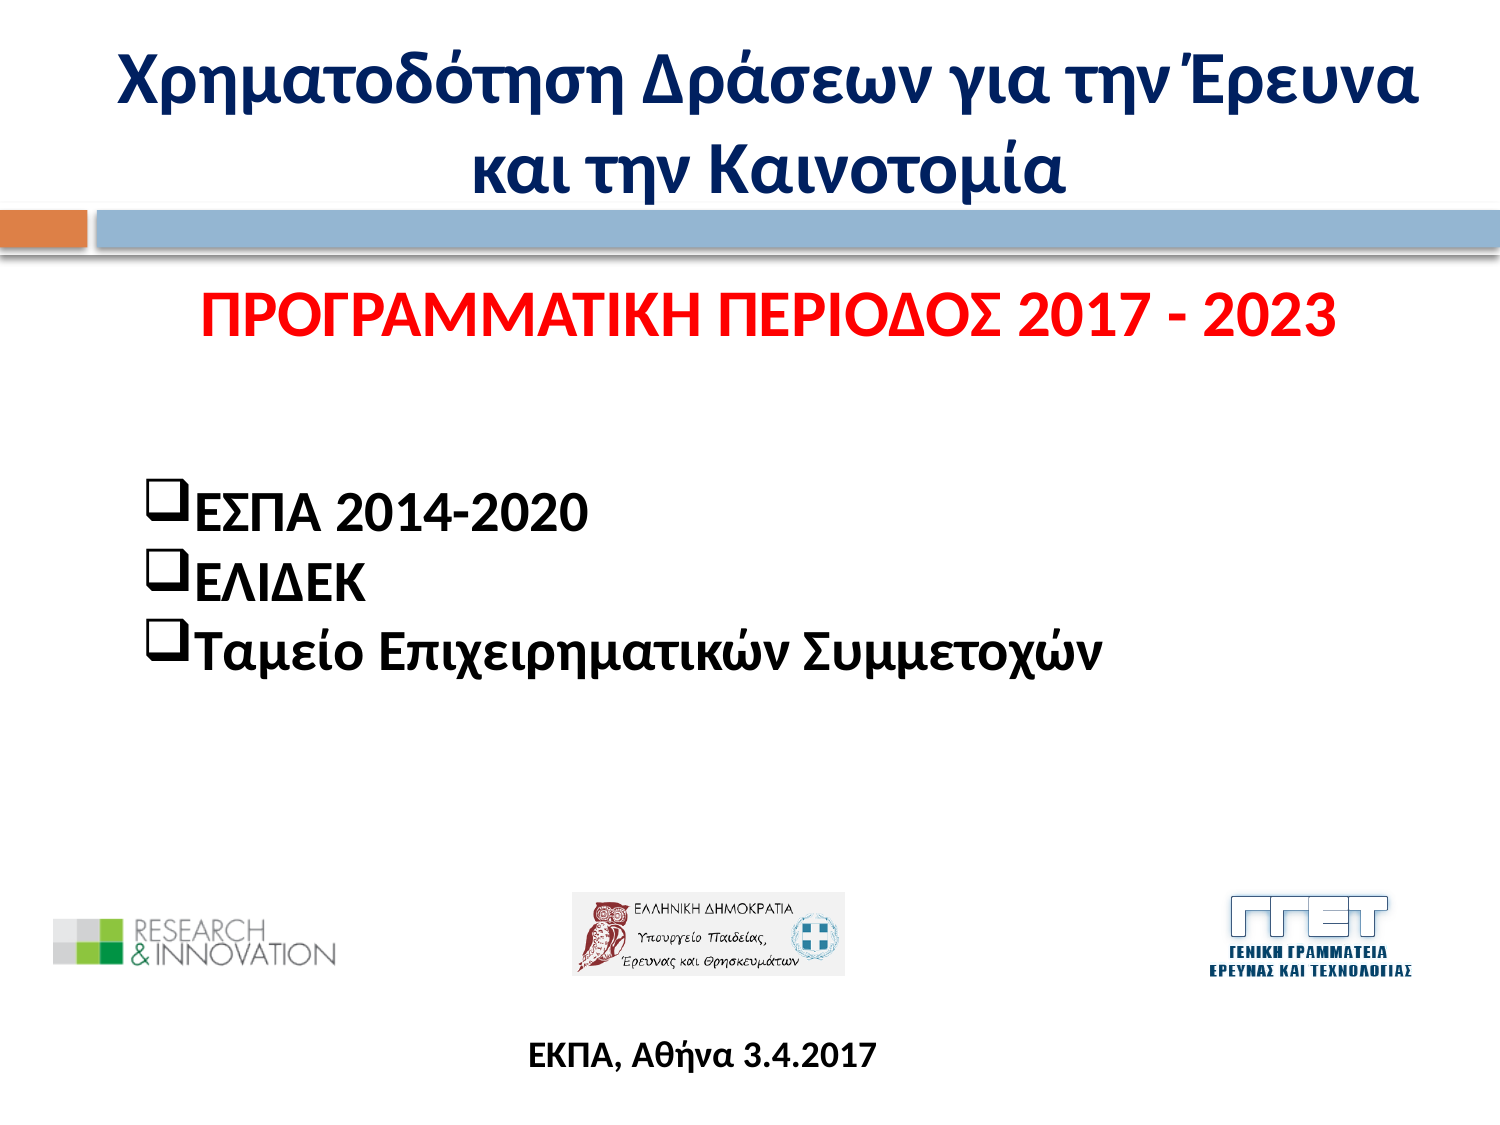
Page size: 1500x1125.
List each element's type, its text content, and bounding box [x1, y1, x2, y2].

slide_number [0, 208, 88, 249]
list ΠΡΟΓΡΑΜΜΑΤΙΚΗ ΠΕΡΙΟΔΟΣ 2017 - 2023 [100, 262, 1438, 1000]
picture [572, 891, 845, 976]
text_box ΕΚΠΑ, Αθήνα 3.4.2017 [407, 1023, 998, 1083]
picture [52, 916, 337, 972]
title Χρηματοδότηση Δράσεων για την Έρευνα και την Καινοτομία [100, 37, 1438, 200]
text_box ΕΣΠΑ 2014-2020 ΕΛΙΔΕΚ Ταμείο Επιχειρηματικών Συμμετοχών [126, 465, 1128, 690]
picture [1210, 889, 1412, 977]
